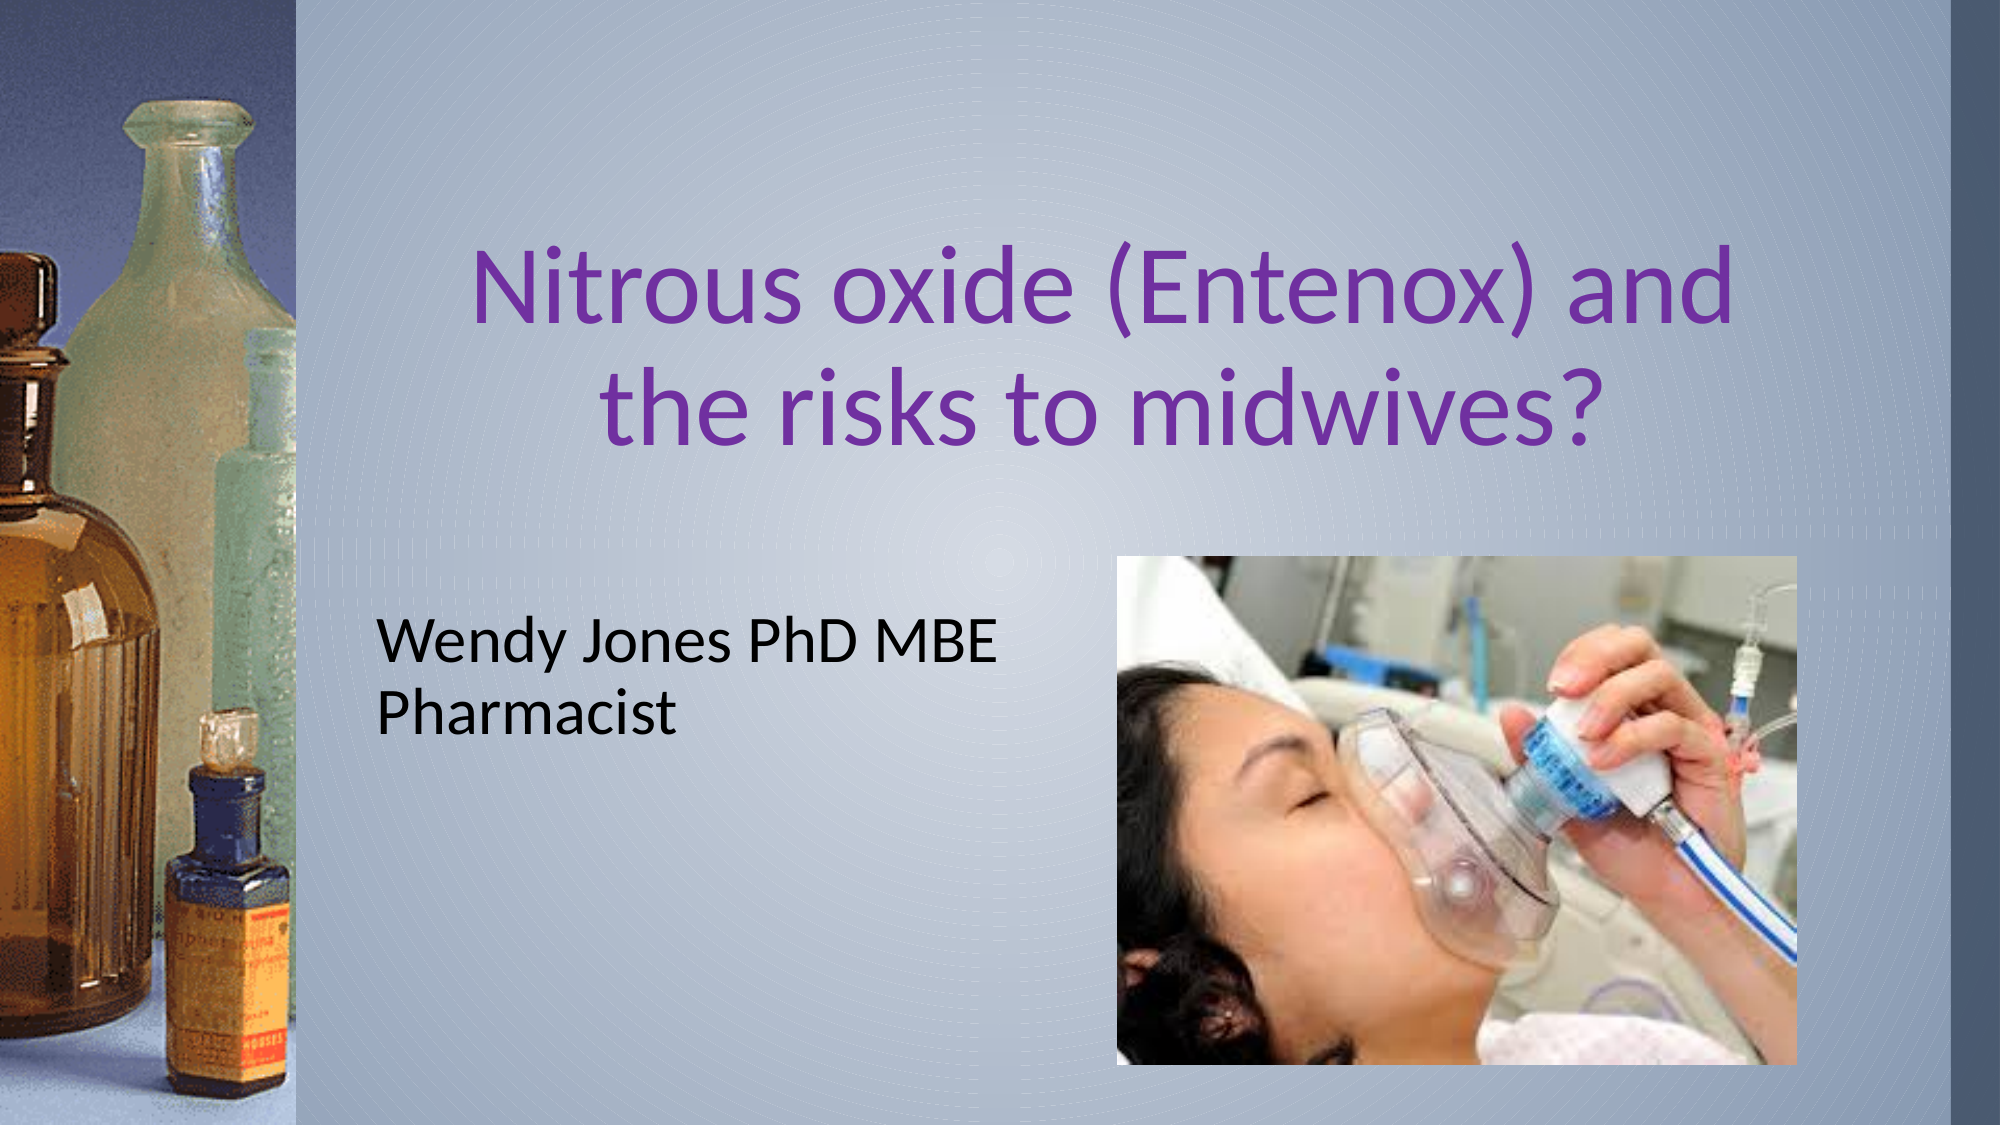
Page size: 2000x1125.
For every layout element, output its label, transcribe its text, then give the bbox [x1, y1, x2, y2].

picture [0, 0, 296, 1125]
subtitle Wendy Jones PhD MBE Pharmacist [361, 597, 1024, 781]
title Nitrous oxide (Entenox) and the risks to midwives? [420, 37, 1788, 478]
picture [1117, 556, 1797, 1065]
